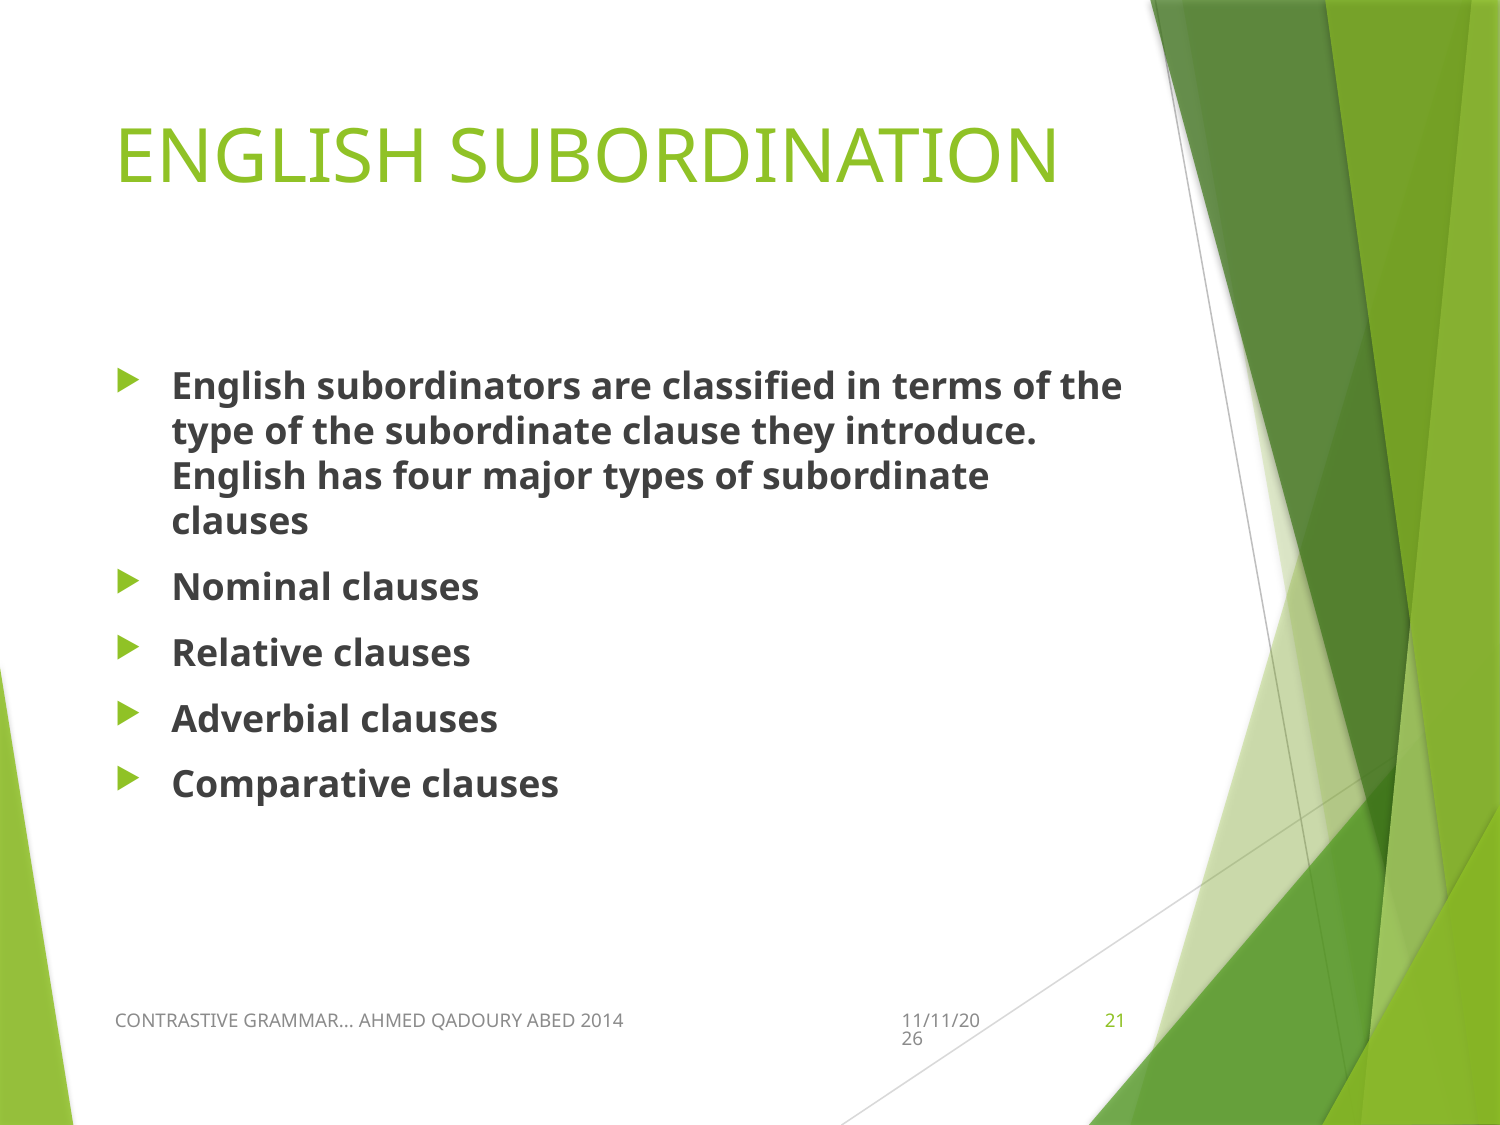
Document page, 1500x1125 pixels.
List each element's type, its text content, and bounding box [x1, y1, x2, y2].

slide_number 21 [1057, 991, 1142, 1051]
footer CONTRASTIVE GRAMMAR... AHMED QADOURY ABED 2014 [99, 991, 859, 1051]
list English subordinators are classified in terms of the type of the subordinate clause they introduce. English has four major types of subordinate clauses Nominal clauses Relative clauses Adverbial clauses Comparative clauses [99, 354, 1142, 992]
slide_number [886, 991, 999, 1051]
title ENGLISH SUBORDINATION [99, 99, 1142, 317]
